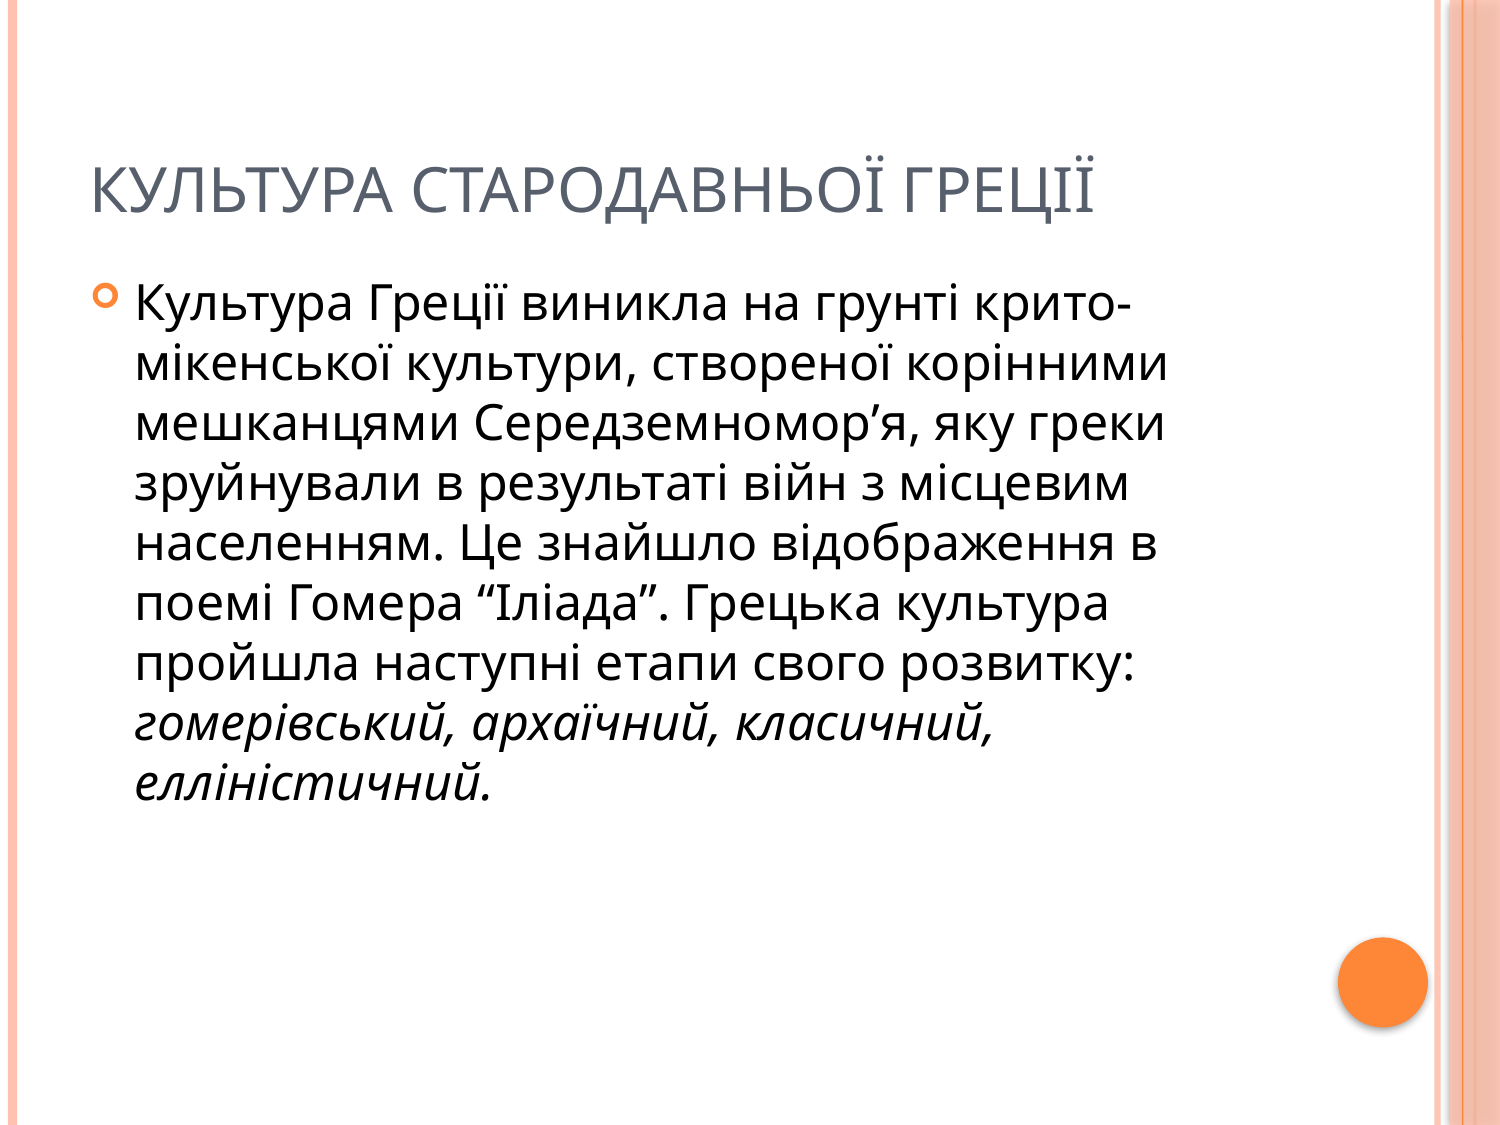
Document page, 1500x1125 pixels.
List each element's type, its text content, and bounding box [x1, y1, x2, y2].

list Культура Греції виникла на грунті крито-мікенської культури, створеної корінними мешканцями Середземномор’я, яку греки зруйнували в результаті війн з місцевим населенням. Це знайшло відображення в поемі Гомера “Іліада”. Грецька культура пройшла наступні етапи свого розвитку: гомерівський, архаїчний, класичний, елліністичний. [75, 262, 1306, 1062]
title Культура Стародавньої Греції [75, 45, 1300, 233]
